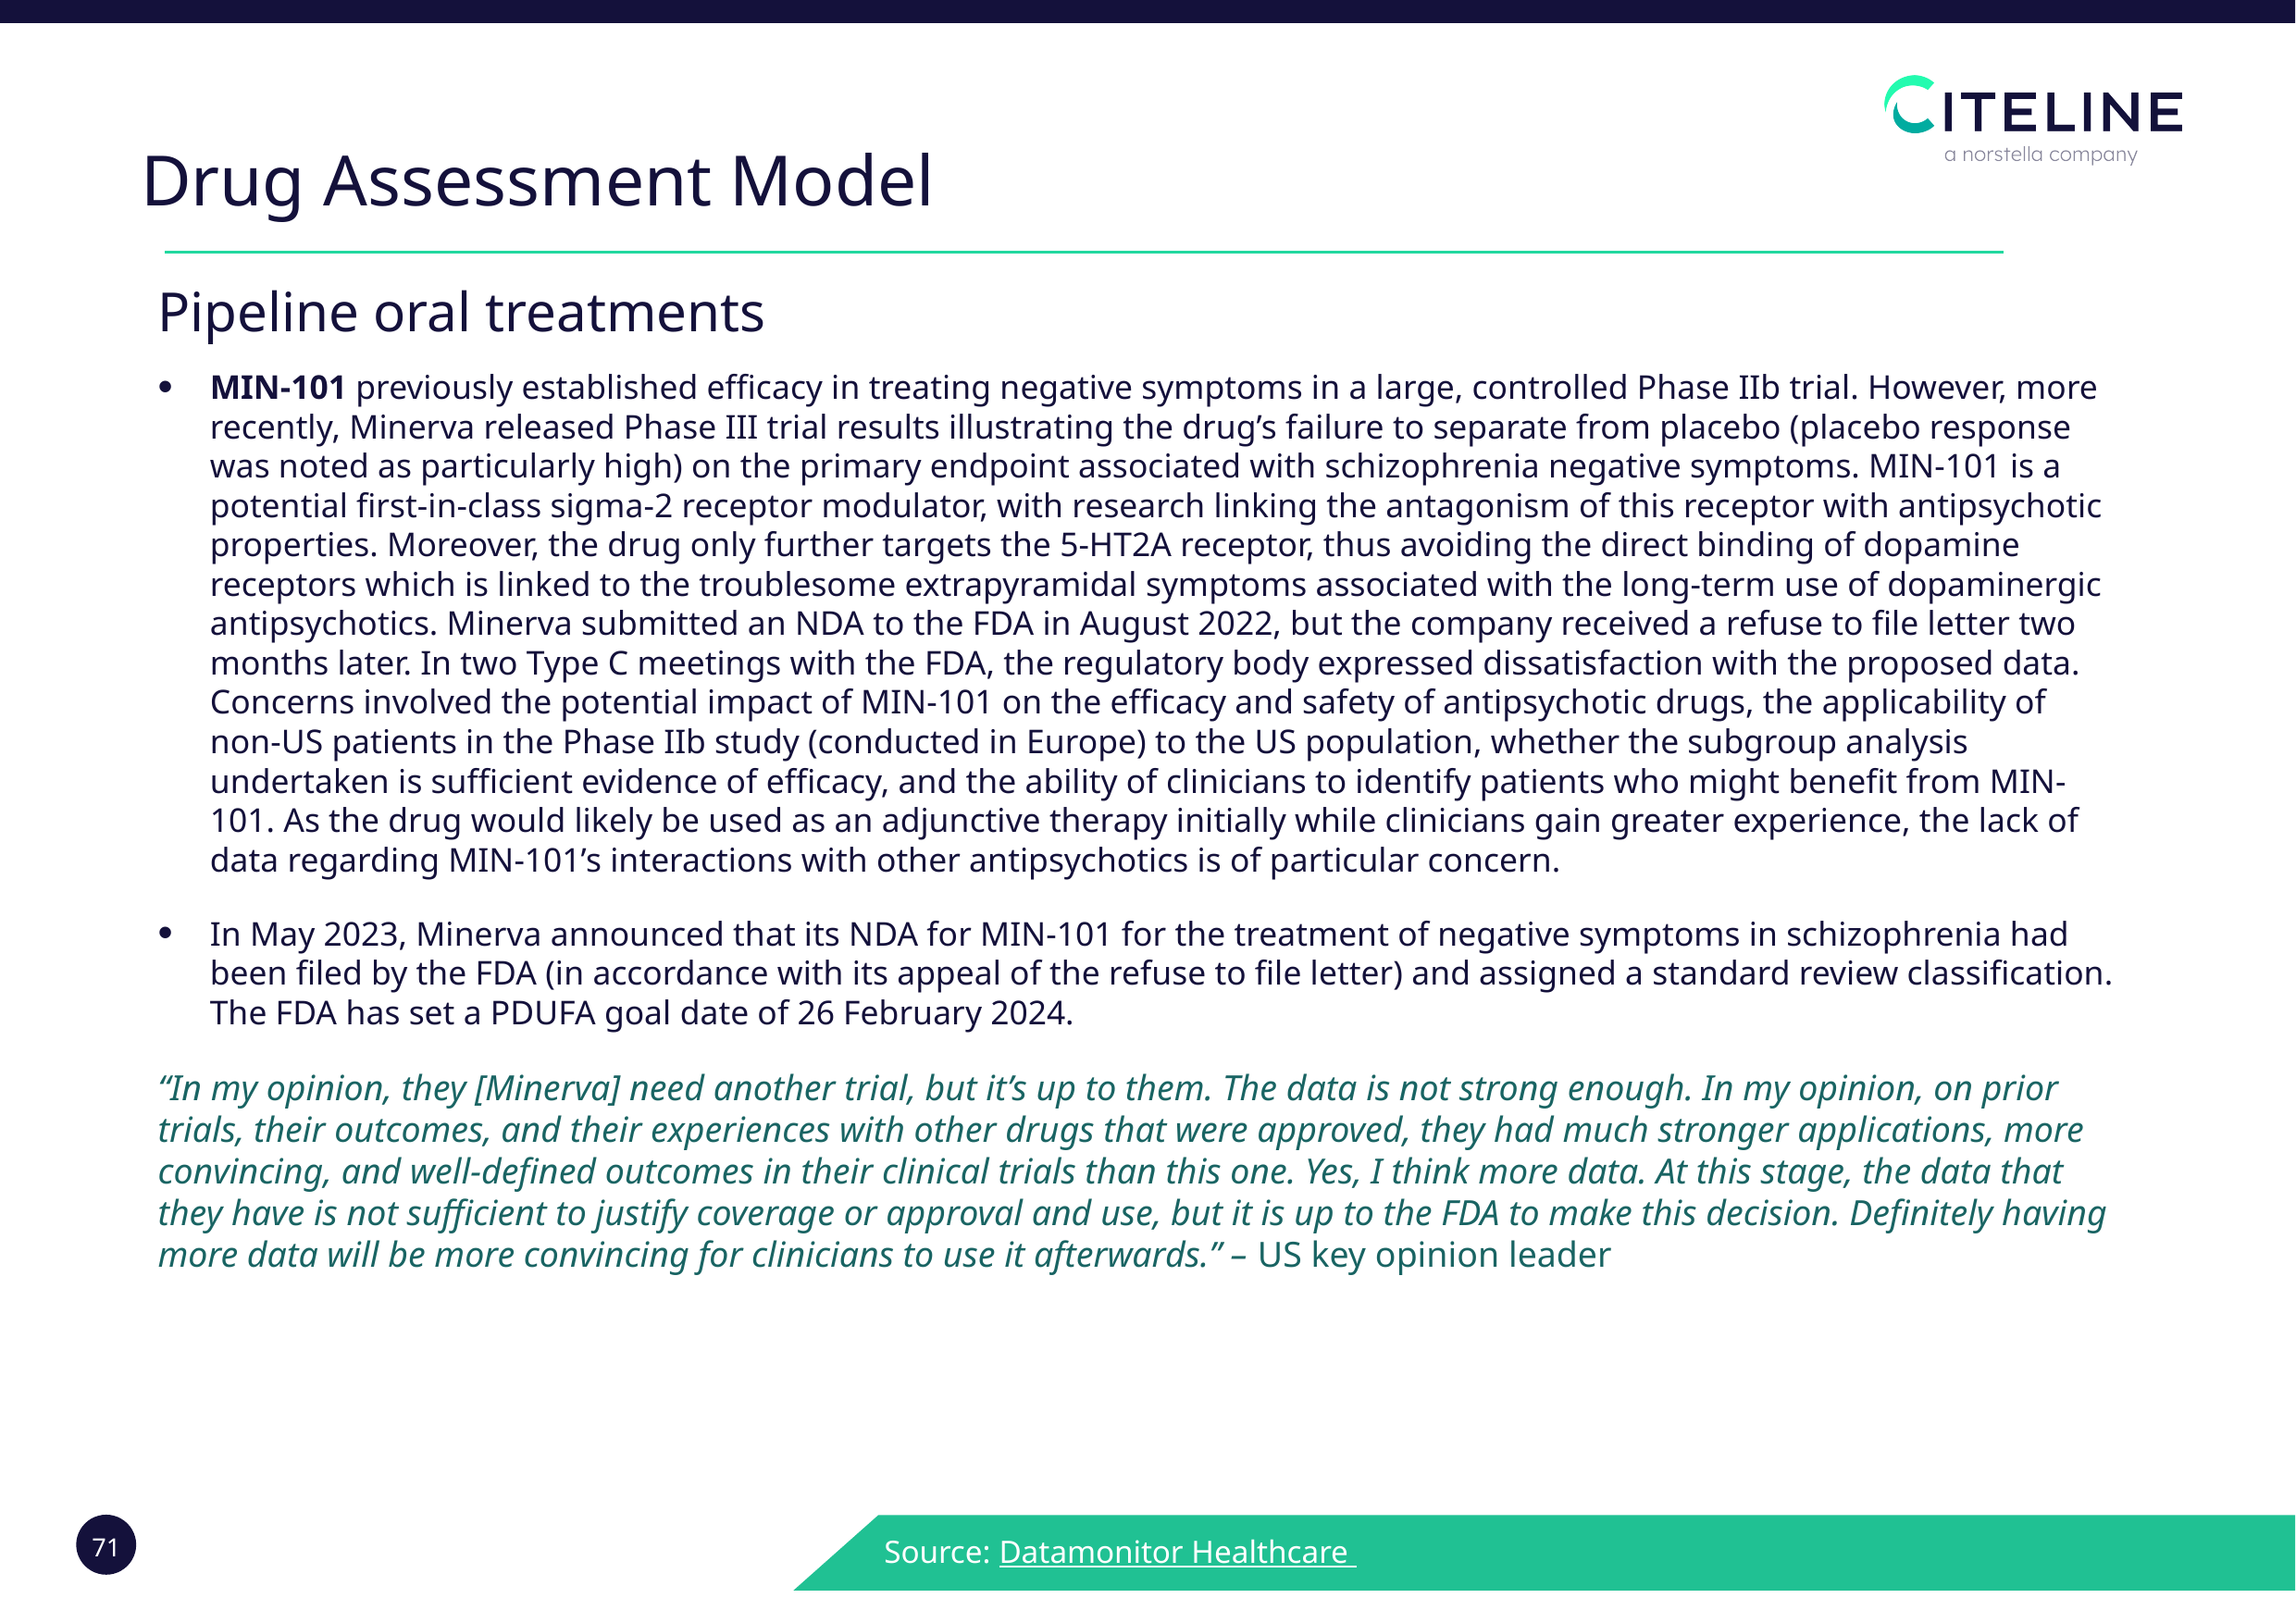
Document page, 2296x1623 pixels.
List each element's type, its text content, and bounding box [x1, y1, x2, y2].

text_box Drug Assessment Model [127, 130, 949, 227]
text_box [790, 1514, 2296, 1592]
text_box [0, 0, 2296, 24]
text_box Source: Datamonitor Healthcare [870, 1525, 2296, 1581]
picture [1884, 75, 2182, 166]
text_box Pipeline oral treatments MIN-101 previously established efficacy in treating negative symptoms in a large, controlled Phase IIb trial. However, more recently, Minerva released Phase III trial results illustrating the drug’s failure to separate from placebo (placebo response was noted as particularly high) on the primary endpoint associated with schizophrenia negative symptoms. MIN-101 is a potential first-in-class sigma-2 receptor modulator, with research linking the antagonism of this receptor with antipsychotic properties. Moreover, the drug only further targets the 5-HT2A receptor, thus avoiding the direct binding of dopamine receptors which is linked to the troublesome extrapyramidal symptoms associated with the long-term use of dopaminergic antipsychotics. Minerva submitted an NDA to the FDA in August 2022, but the company received a refuse to file letter two months later. In two Type C meetings with the FDA, the regulatory body expressed dissatisfaction with the proposed data. Concerns involved the potential impact of MIN-101 on the efficacy and safety of antipsychotic drugs, the applicability of non-US patients in the Phase IIb study (conducted in Europe) to the US population, whether the subgroup analysis undertaken is sufficient evidence of efficacy, and the ability of clinicians to identify patients who might benefit from MIN-101. As the drug would likely be used as an adjunctive therapy initially while clinicians gain greater experience, the lack of data regarding MIN-101’s interactions with other antipsychotics is of particular concern. In May 2023, Minerva announced that its NDA for MIN-101 for the treatment of negative symptoms in schizophrenia had been filed by the FDA (in accordance with its appeal of the refuse to file letter) and assigned a standard review classification. The FDA has set a PDUFA goal date of 26 February 2024. “In my opinion, they [Minerva] need another trial, but it’s up to them. The data is not strong enough. In my opinion, on prior trials, their outcomes, and their experiences with other drugs that were approved, they had much stronger applications, more convincing, and well-defined outcomes in their clinical trials than this one. Yes, I think more data. At this stage, the data that they have is not sufficient to justify coverage or approval and use, but it is up to the FDA to make this decision. Definitely having more data will be more convincing for clinicians to use it afterwards.” – US key opinion leader [143, 279, 2135, 1282]
